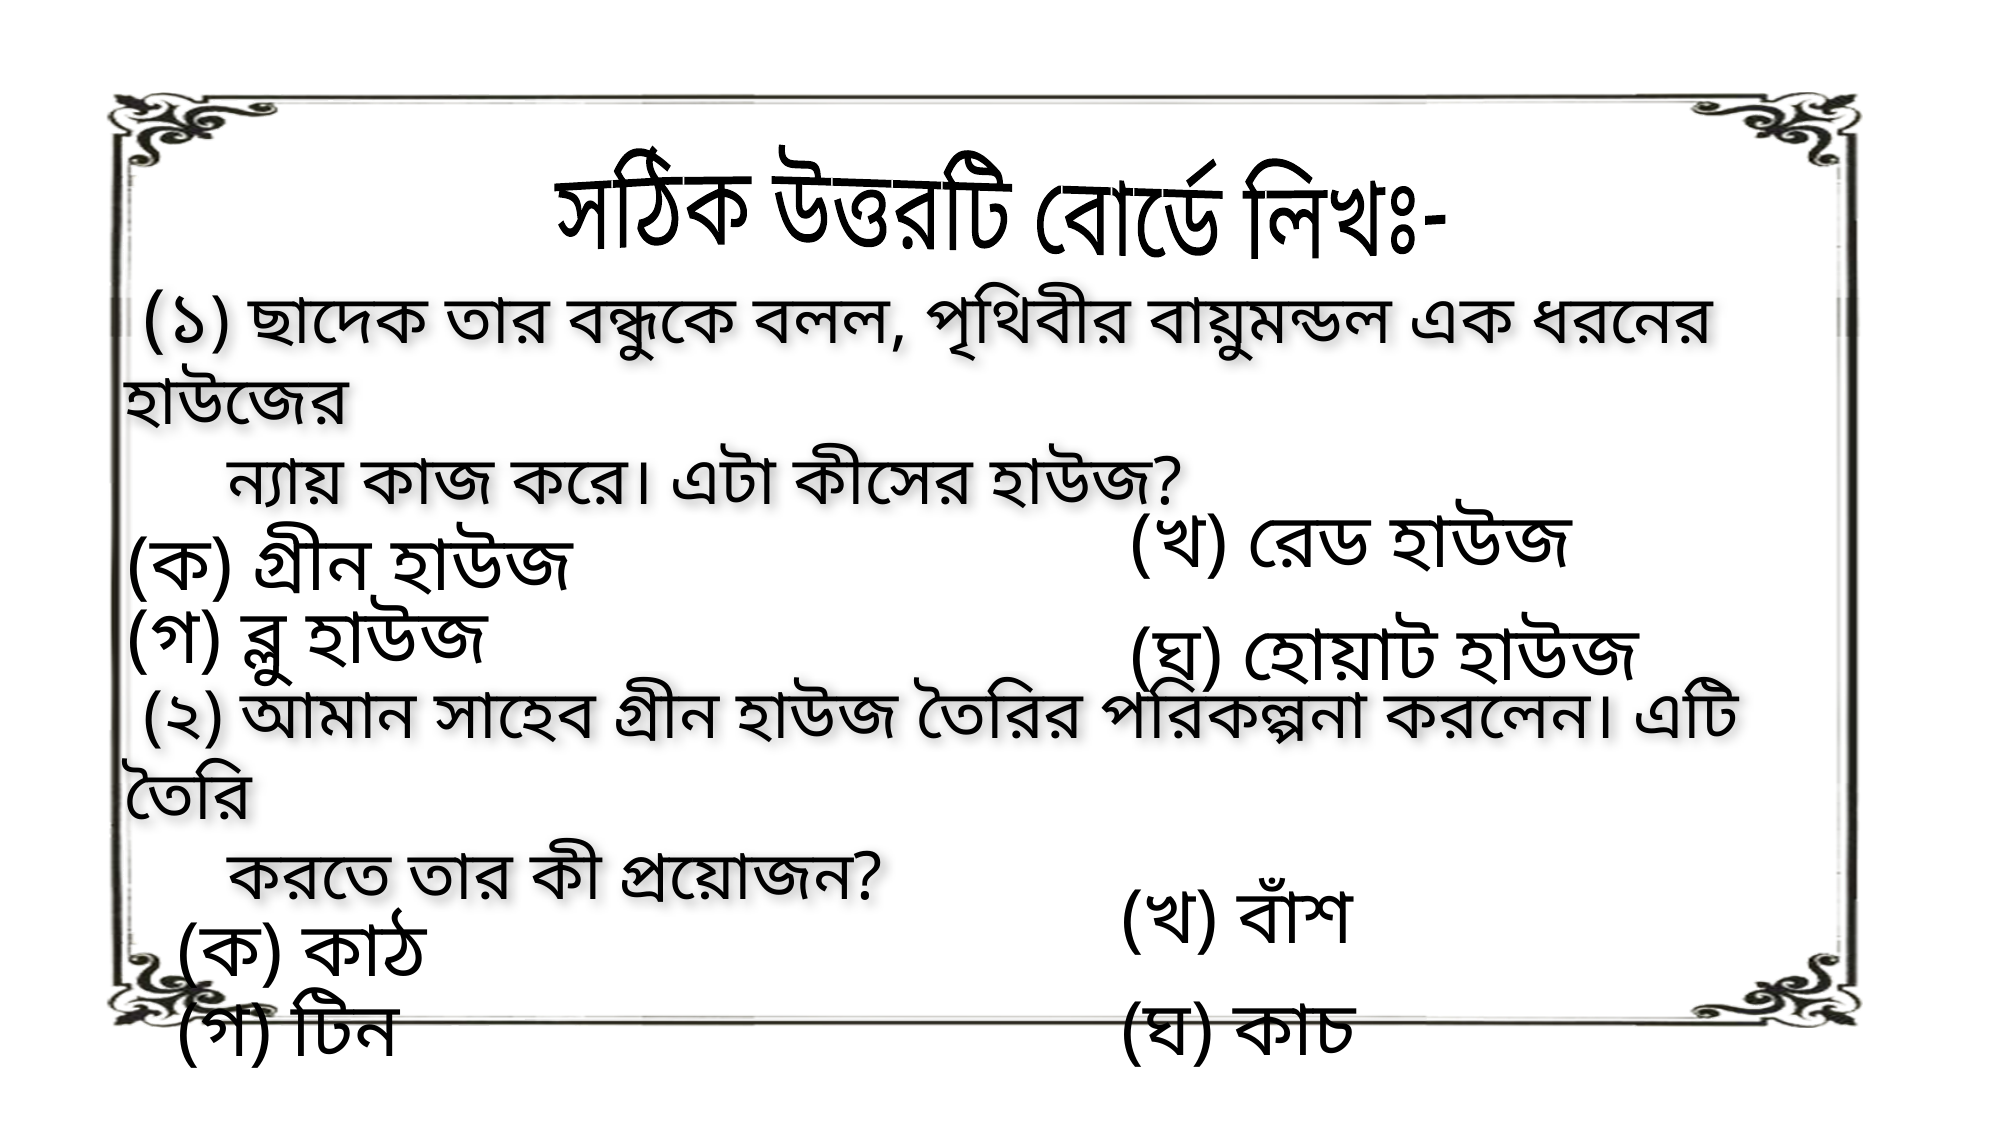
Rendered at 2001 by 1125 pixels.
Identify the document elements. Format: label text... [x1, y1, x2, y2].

picture [105, 92, 1863, 1028]
text_box (২) আমান সাহেব গ্রীন হাউজ তৈরির পরিকল্পনা করলেন। এটি তৈরি করতে তার কী প্রয়োজন? [108, 701, 1813, 875]
text_box (গ) ব্লু হাউজ [108, 594, 728, 673]
text_box (খ) রেড হাউজ [1111, 501, 1738, 573]
text_box (ক) কাঠ [158, 910, 785, 983]
text_box (গ) টিন [158, 987, 787, 1066]
text_box (ঘ) হোয়াট হাউজ [1111, 611, 1742, 691]
text_box (ঘ) কাচ [1101, 986, 1735, 1066]
text_box (১) ছাদেক তার বন্ধুকে বলল, পৃথিবীর বায়ুমন্ডল এক ধরনের হাউজের ন্যায় কাজ করে। এটা কীসের হাউজ? [108, 296, 1928, 490]
text_box (ক) গ্রীন হাউজ [108, 524, 726, 595]
text_box (খ) বাঁশ [1101, 877, 1738, 949]
